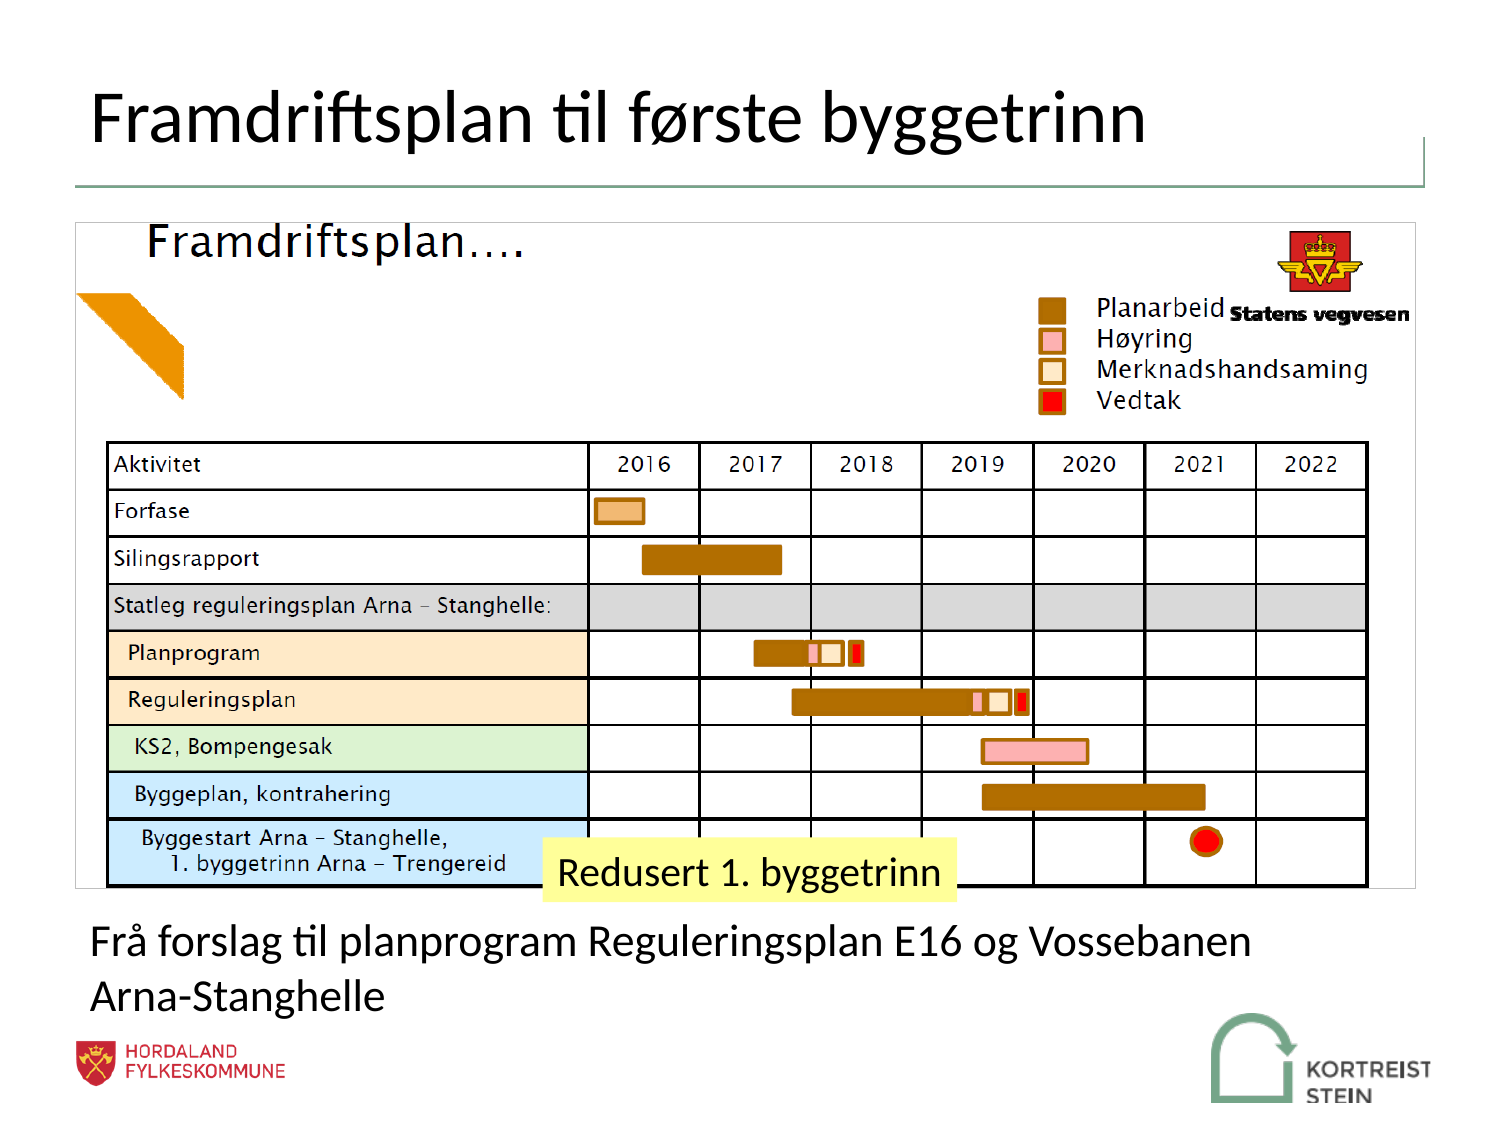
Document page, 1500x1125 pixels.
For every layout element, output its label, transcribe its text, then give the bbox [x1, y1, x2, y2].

text_box Frå forslag til planprogram Reguleringsplan E16 og Vossebanen Arna-Stanghelle [75, 902, 1358, 1028]
picture [74, 221, 1416, 889]
title Framdriftsplan til første byggetrinn [75, 45, 1425, 181]
text_box Redusert 1. byggetrinn [542, 898, 958, 903]
picture [75, 1040, 285, 1087]
